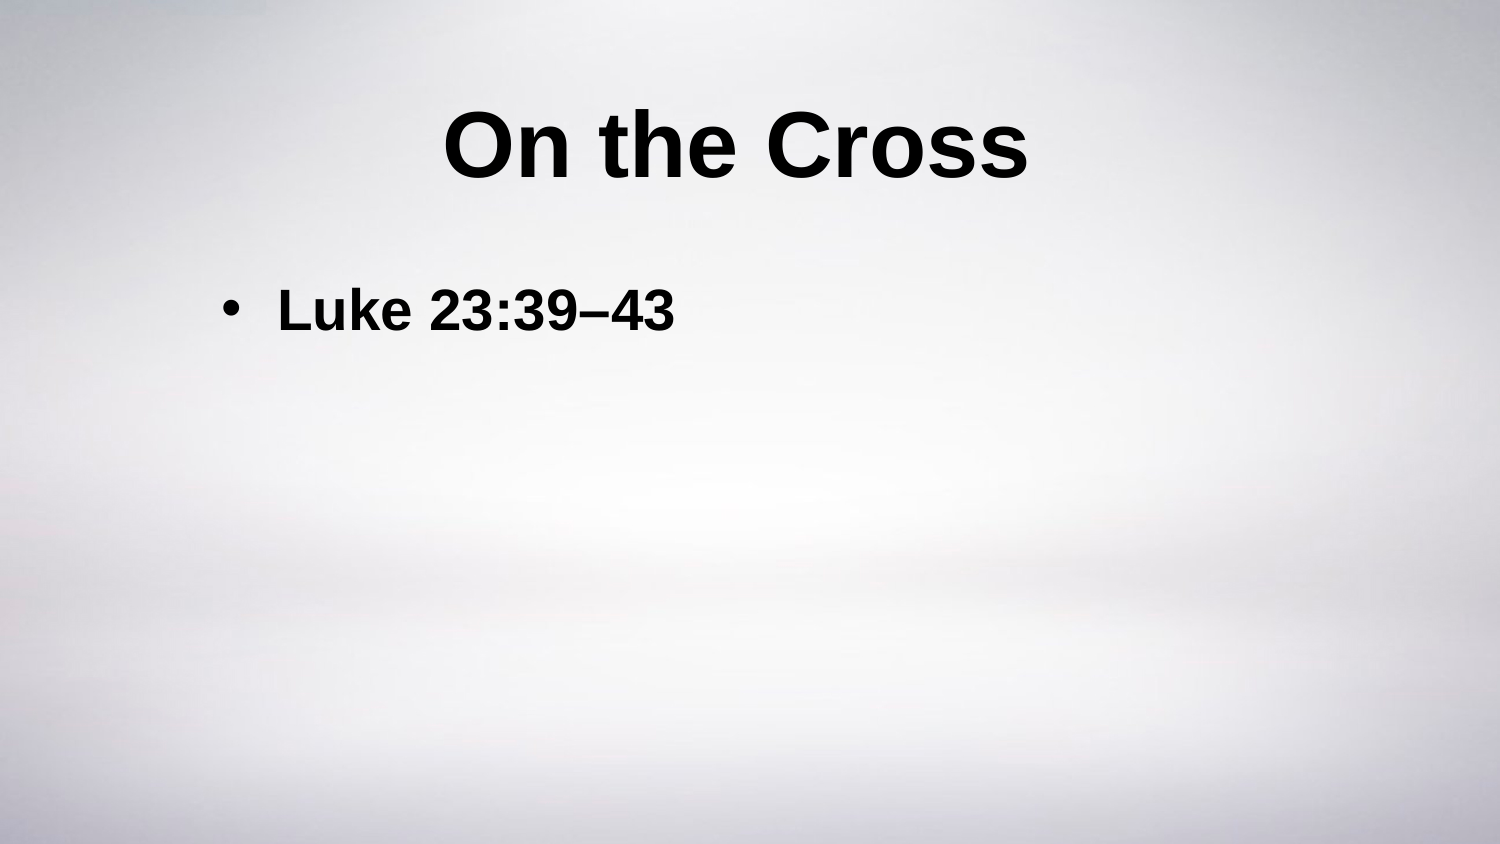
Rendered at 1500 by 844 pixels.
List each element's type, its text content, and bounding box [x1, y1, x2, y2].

picture [0, 0, 1500, 844]
list Luke 23:39–43 [206, 265, 1294, 810]
title On the Cross [75, 59, 1425, 235]
